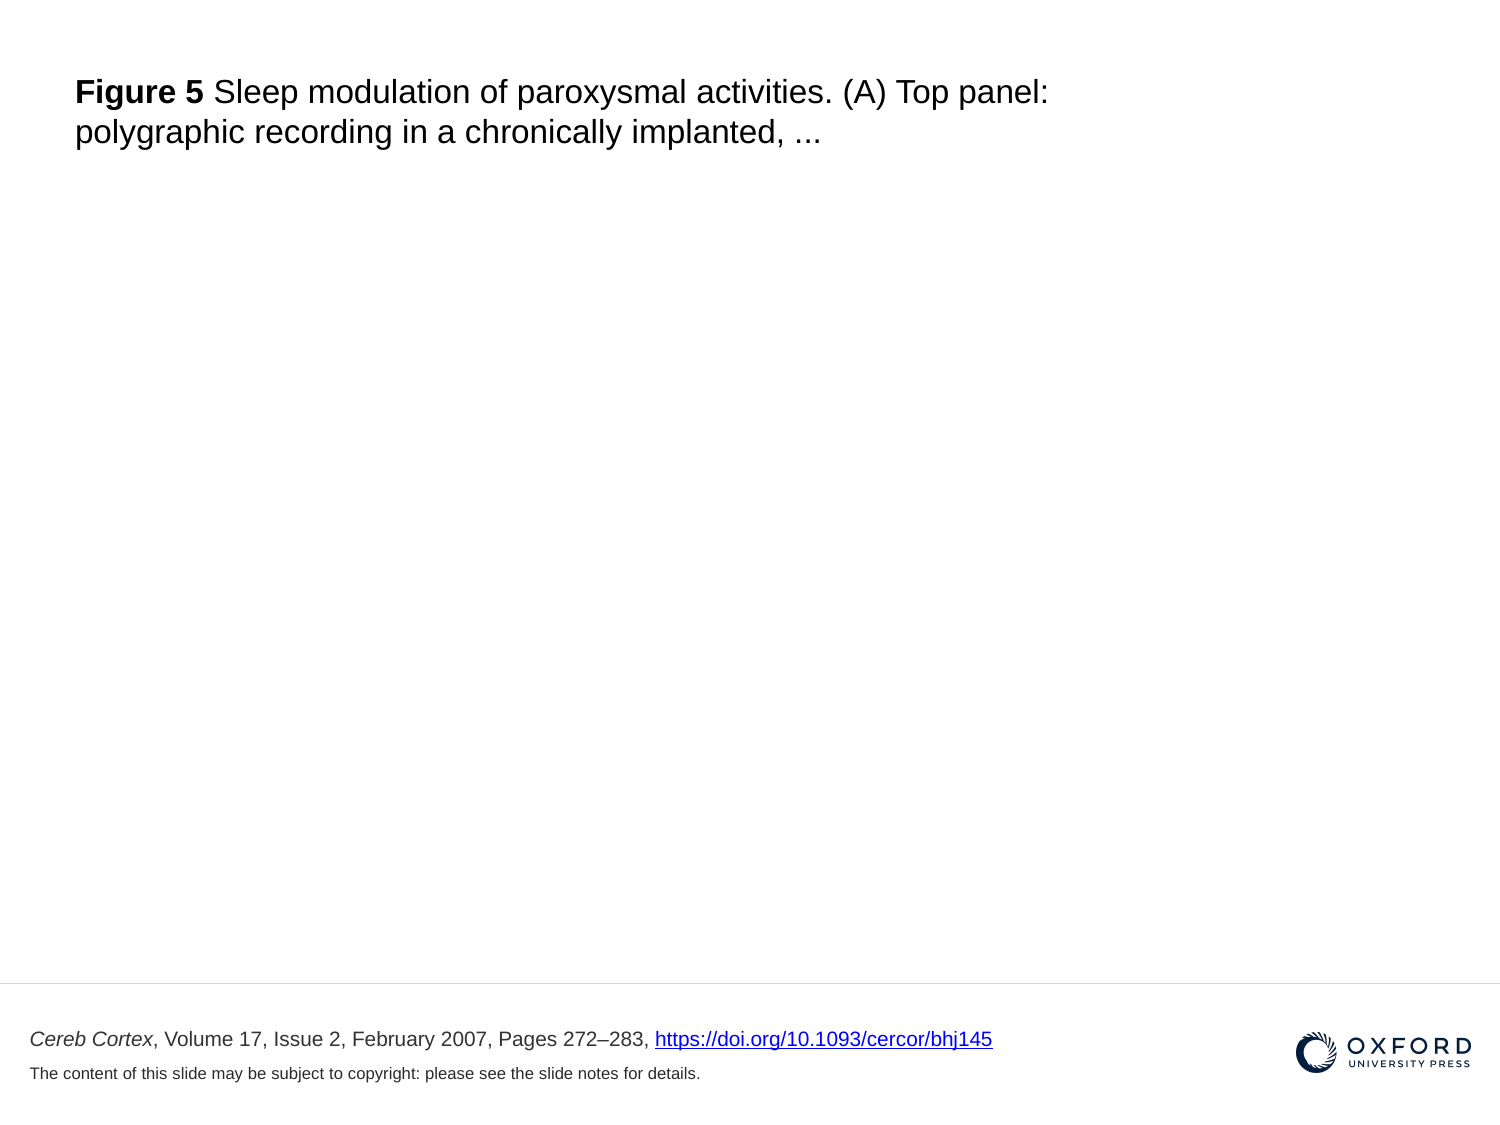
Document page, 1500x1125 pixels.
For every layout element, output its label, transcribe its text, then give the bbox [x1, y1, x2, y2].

picture [1296, 1032, 1471, 1073]
footer Cereb Cortex, Volume 17, Issue 2, February 2007, Pages 272–283, https://doi.org/10.1093/cercor/bhj145 The content of this slide may be subject to copyright: please see the slide notes for details. [0, 983, 1260, 1125]
title Figure 5 Sleep modulation of paroxysmal activities. (A) Top panel: polygraphic recording in a chronically implanted, ... [75, 69, 1078, 171]
